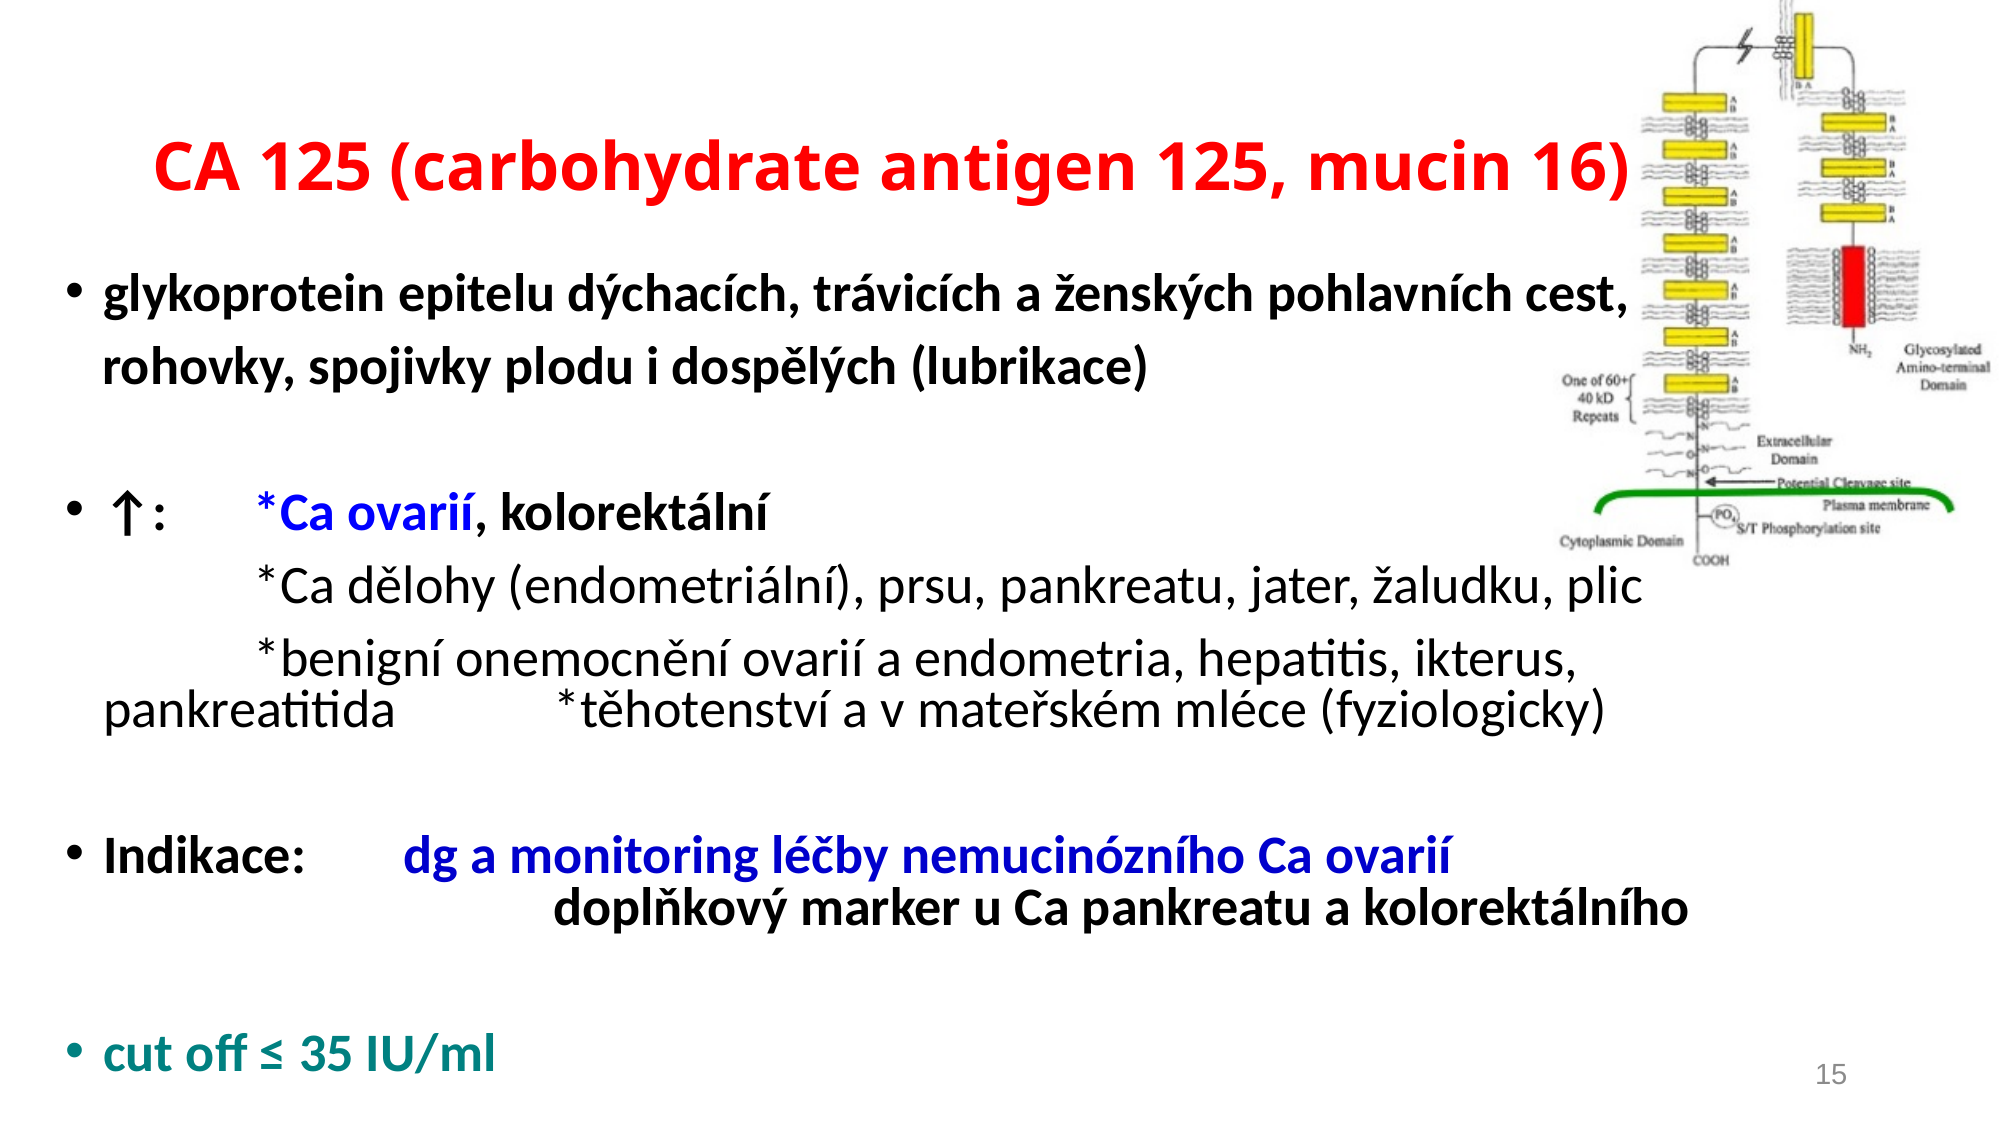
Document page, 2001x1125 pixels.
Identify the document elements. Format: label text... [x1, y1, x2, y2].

picture [1552, 0, 2000, 570]
title CA 125 (carbohydrate antigen 125, mucin 16) [137, 59, 1552, 262]
list glykoprotein epitelu dýchacích, trávicích a ženských pohlavních cest, rohovky, spojivky plodu i dospělých (lubrikace) ↑: *Ca ovarií, kolorektální *Ca dělohy (endometriální), prsu, pankreatu, jater, žaludku, plic *benigní onemocnění ovarií a endometria, hepatitis, ikterus, pankreatitida *těhotenství a v mateřském mléce (fyziologicky) Indikace: dg a monitoring léčby nemucinózního Ca ovarií doplňkový marker u Ca pankreatu a kolorektálního cut off ≤ 35 IU/ml [50, 262, 1891, 1125]
